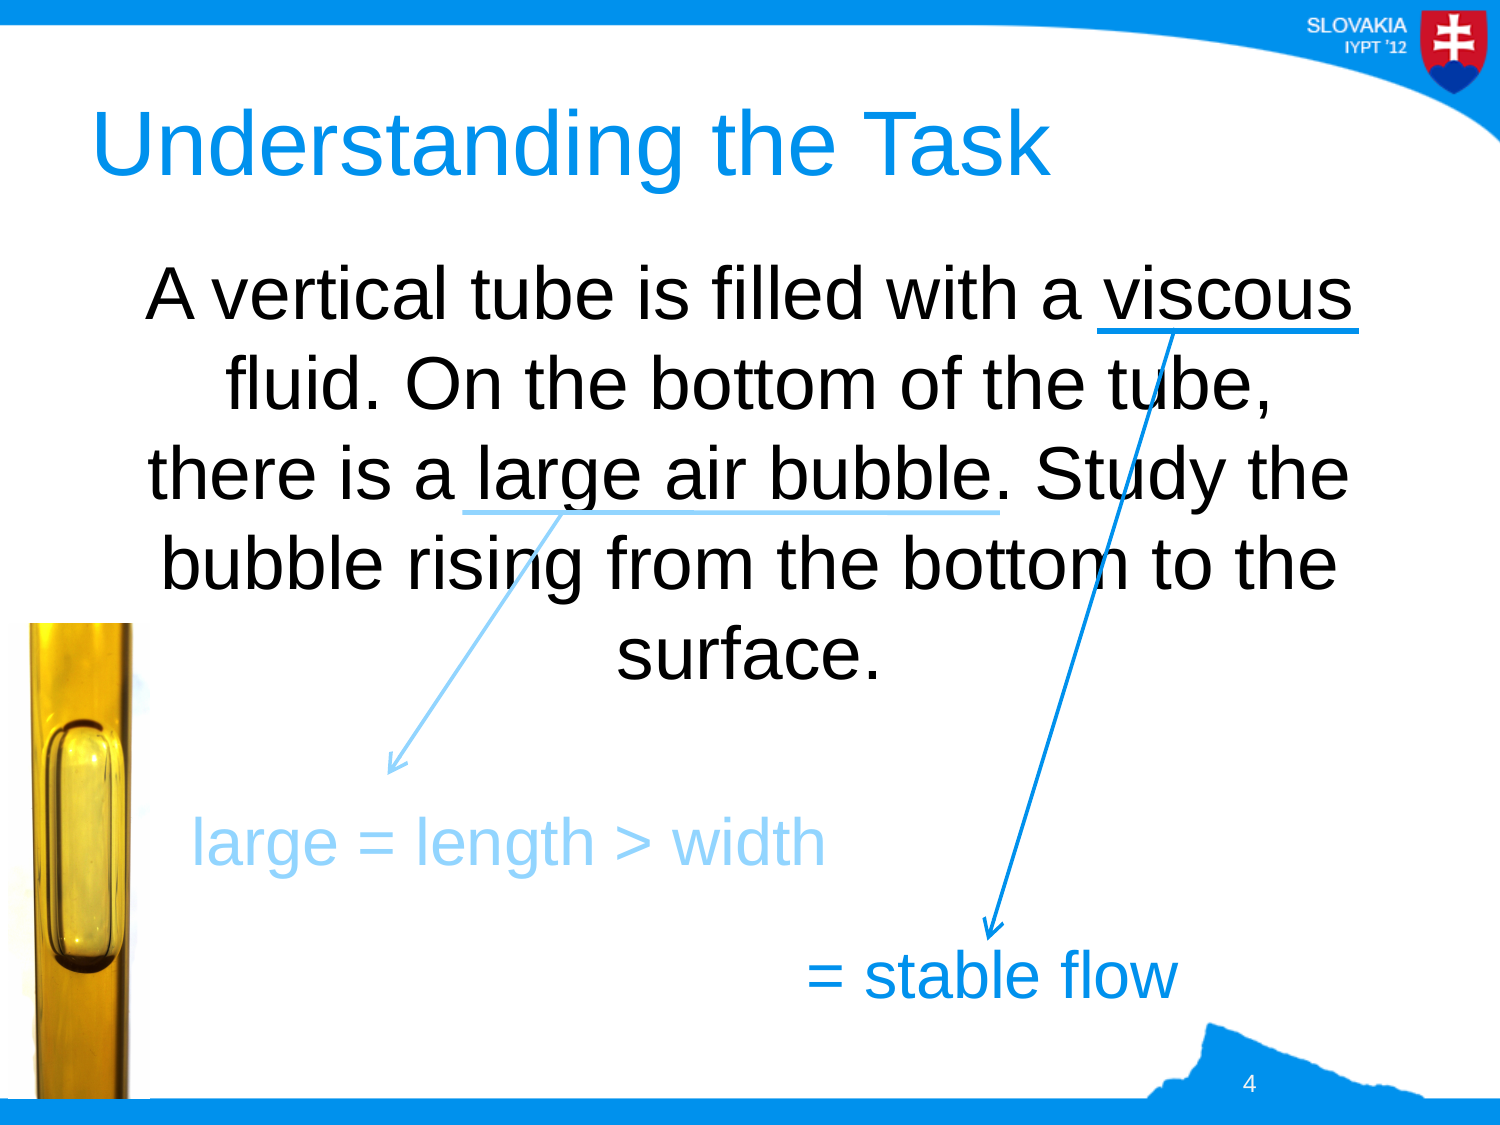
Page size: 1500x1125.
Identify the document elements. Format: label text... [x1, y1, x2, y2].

title Understanding the Task [75, 45, 1425, 233]
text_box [987, 327, 1176, 941]
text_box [343, 555, 607, 732]
slide_number 4 [1074, 1057, 1425, 1108]
picture [0, 0, 1500, 1125]
text_box large = length > width [176, 791, 844, 887]
list A vertical tube is filled with a viscous fluid. On the bottom of the tube, there is a large air bubble. Study the bubble rising from the bottom to the surface. [125, 237, 1375, 742]
text_box = stable flow [791, 924, 1194, 1020]
